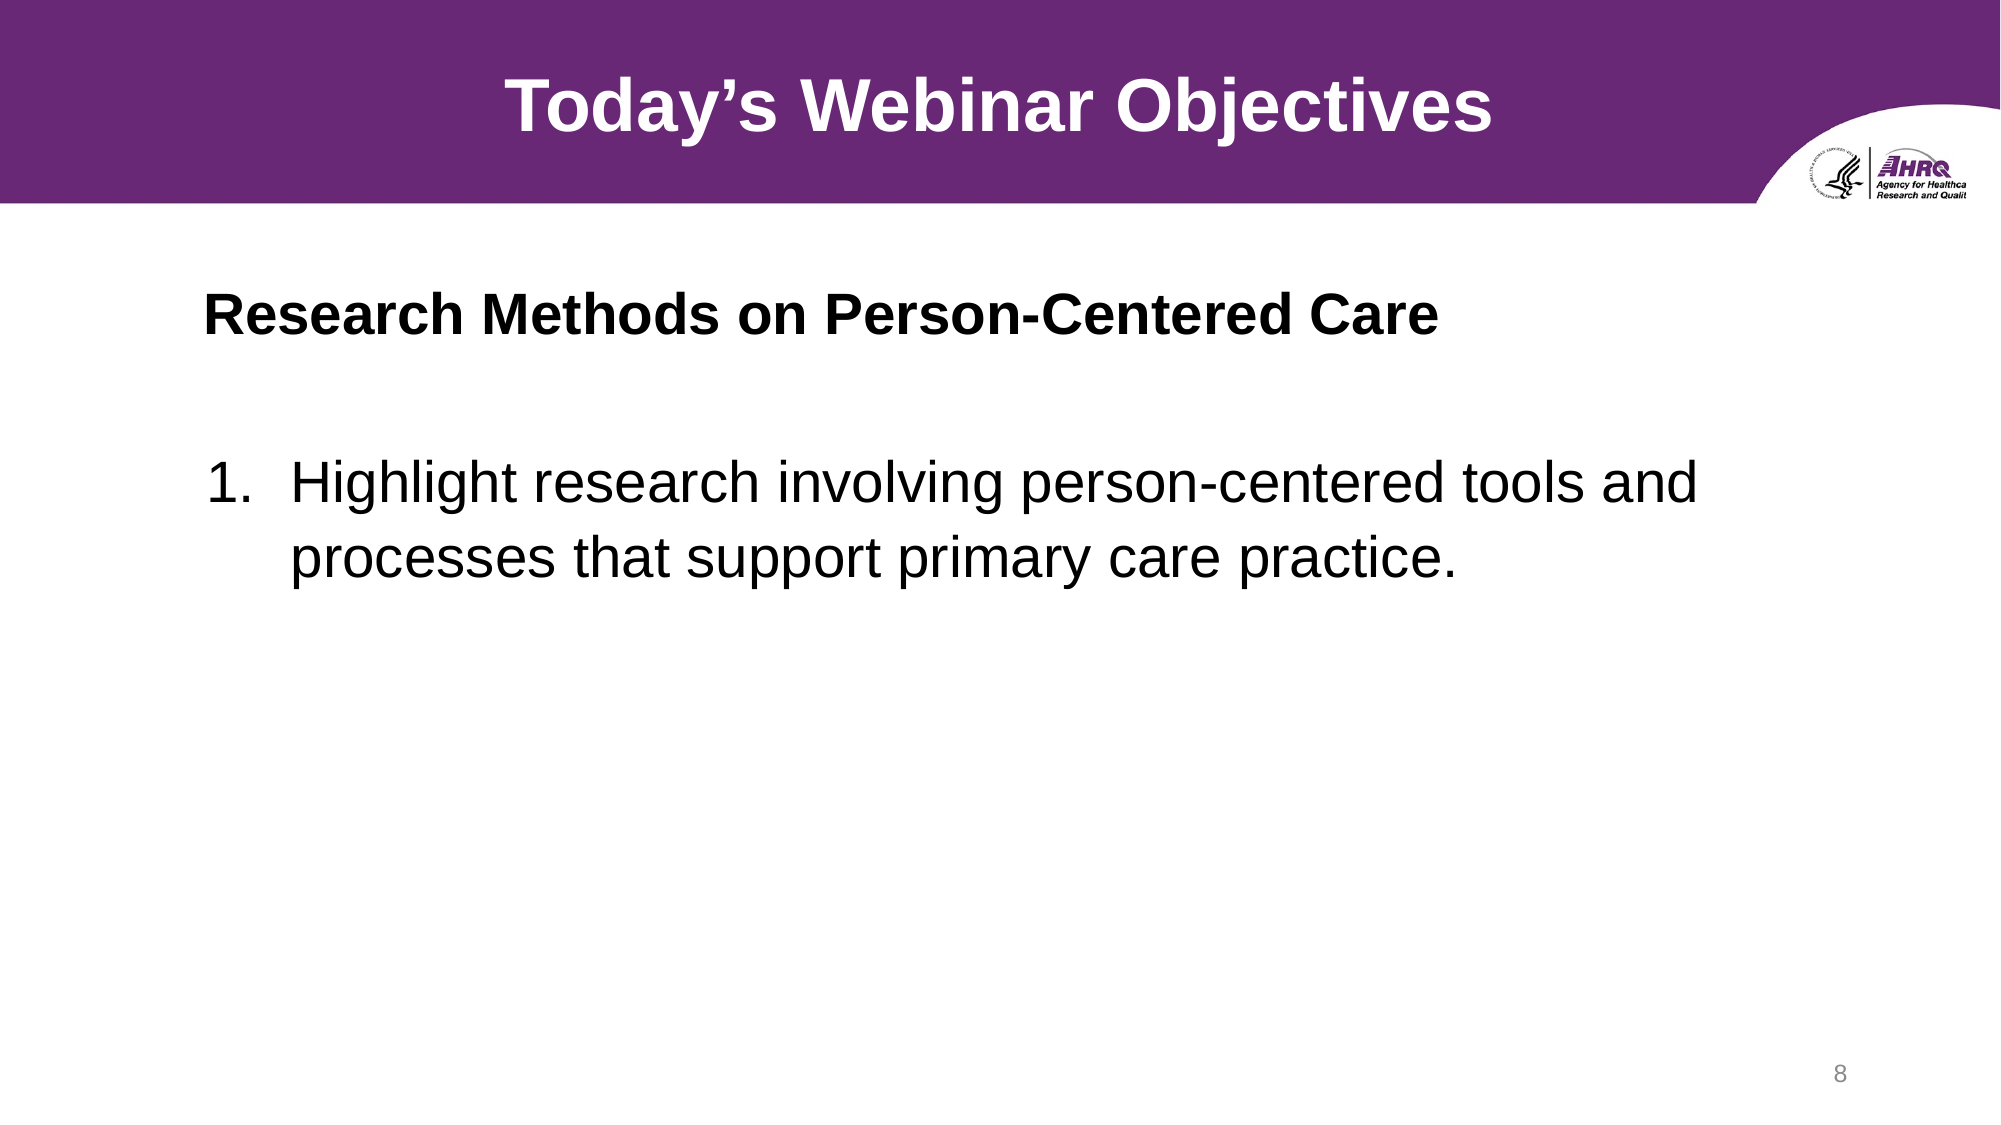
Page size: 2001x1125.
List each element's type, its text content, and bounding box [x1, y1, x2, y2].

text_box Research Methods on Person-Centered Care [188, 268, 1786, 354]
list [116, 361, 1917, 803]
picture [0, 0, 2001, 1125]
text_box Highlight research involving person-centered tools and processes that support primary care practice. [116, 431, 1884, 597]
slide_number 8 [1412, 1042, 1863, 1103]
title Today’s Webinar Objectives [116, 21, 1884, 181]
